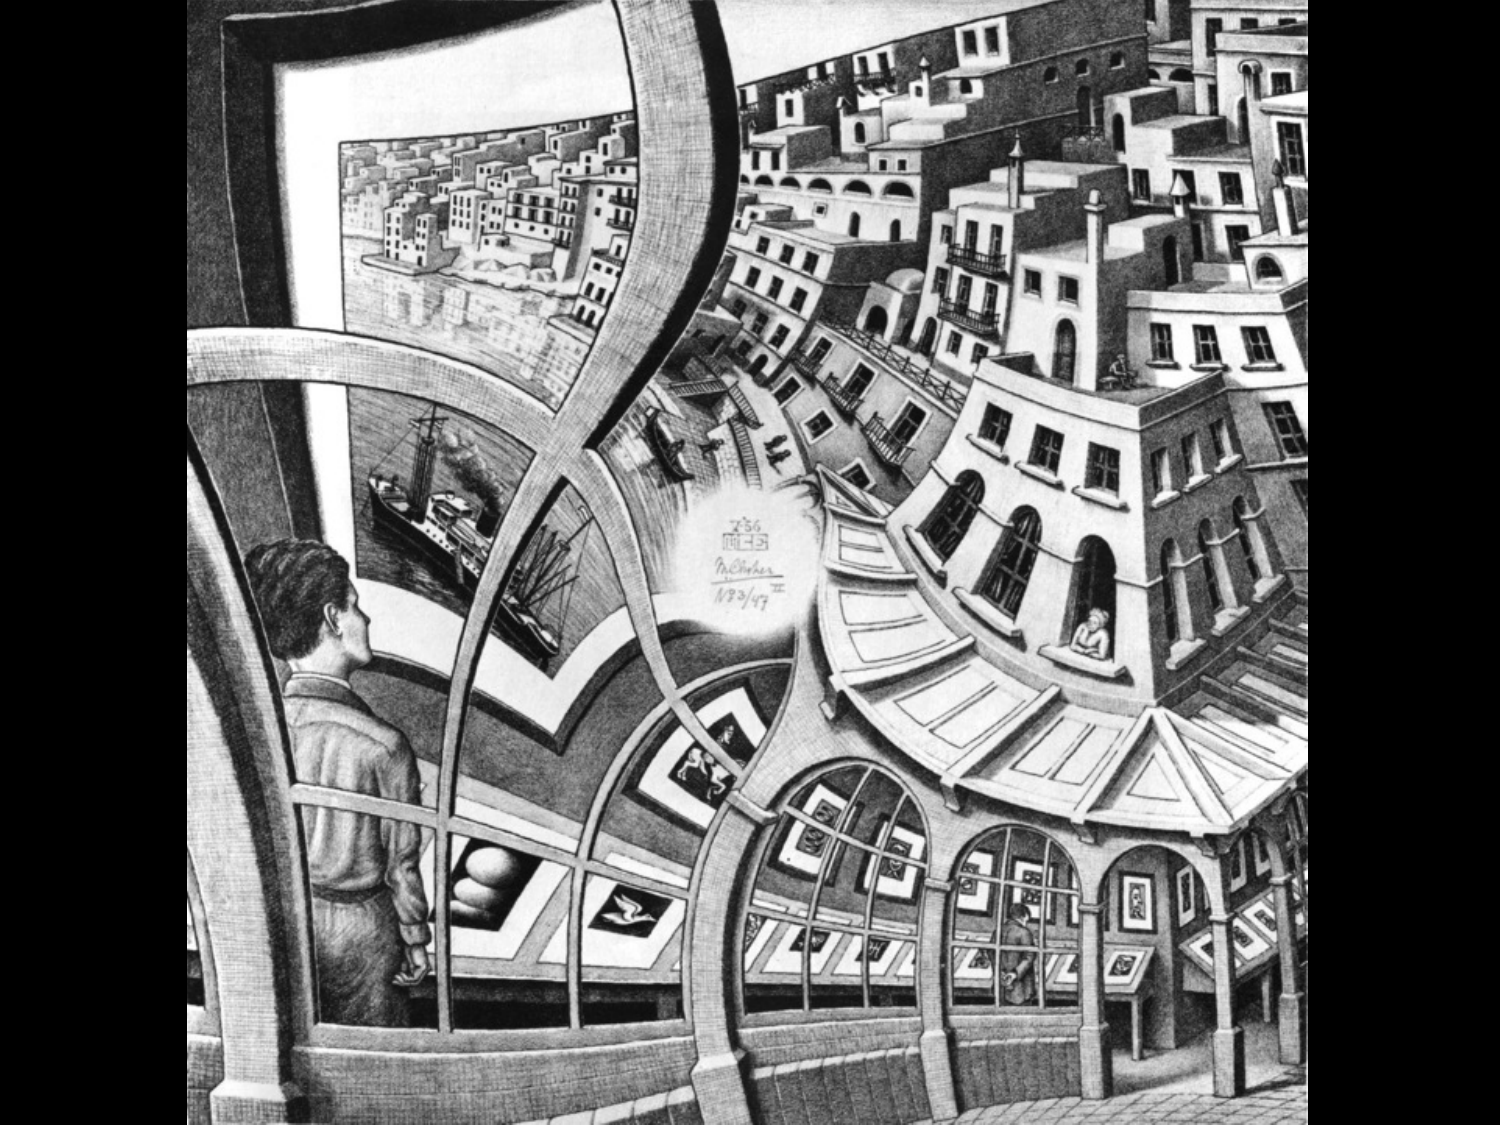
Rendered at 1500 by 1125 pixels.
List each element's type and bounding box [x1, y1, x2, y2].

picture [187, 0, 1308, 1125]
